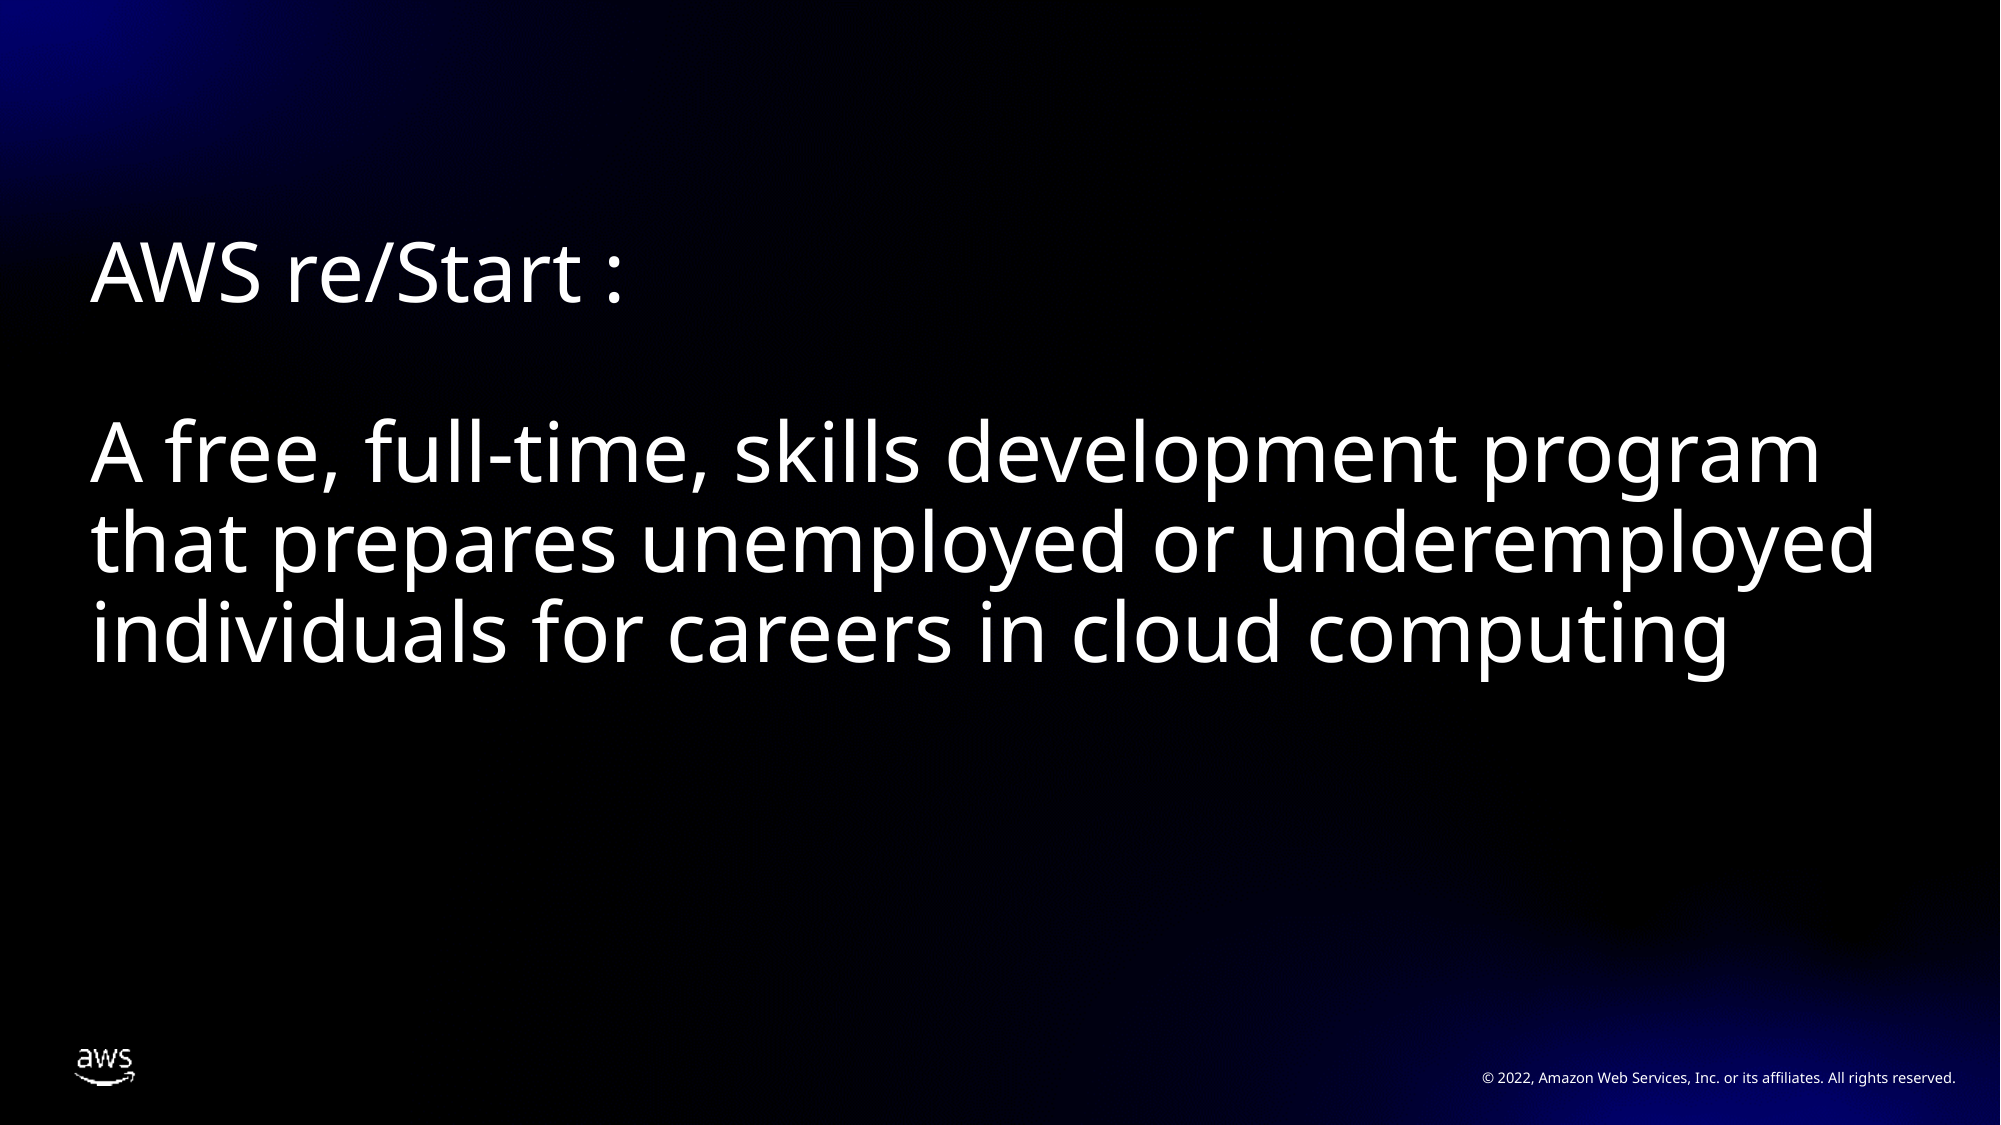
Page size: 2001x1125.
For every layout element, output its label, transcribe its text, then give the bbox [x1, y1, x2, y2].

text_box AWS re/Start : A free, full-time, skills development program that prepares unemployed or underemployed individuals for careers in cloud computing [74, 223, 1922, 688]
picture [0, 0, 2000, 1125]
